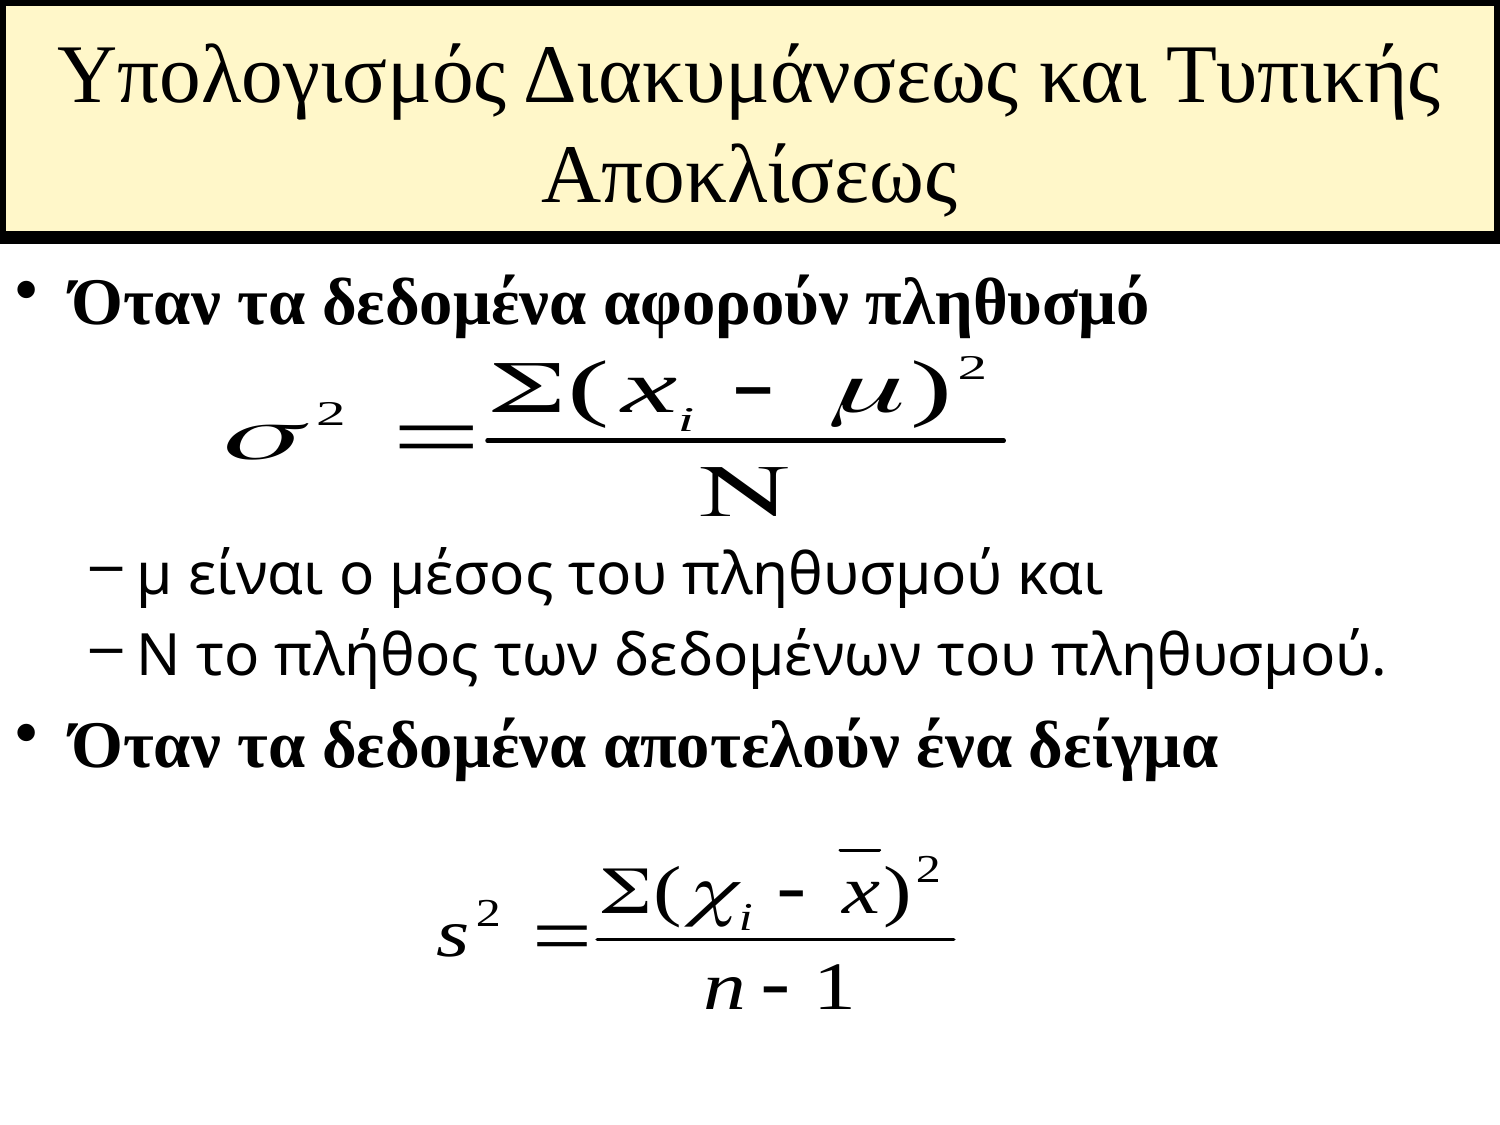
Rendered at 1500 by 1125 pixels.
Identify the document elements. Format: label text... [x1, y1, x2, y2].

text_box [210, 339, 1022, 530]
title Υπολογισμός Διακυμάνσεως και Τυπικής Αποκλίσεως [0, 0, 1500, 238]
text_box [421, 831, 972, 1025]
list Όταν τα δεδομένα αφορούν πληθυσμό μ είναι ο μέσος του πληθυσμού και Ν το πλήθος των δεδομένων του πληθυσμού. Όταν τα δεδομένα αποτελούν ένα δείγμα [0, 249, 1500, 832]
